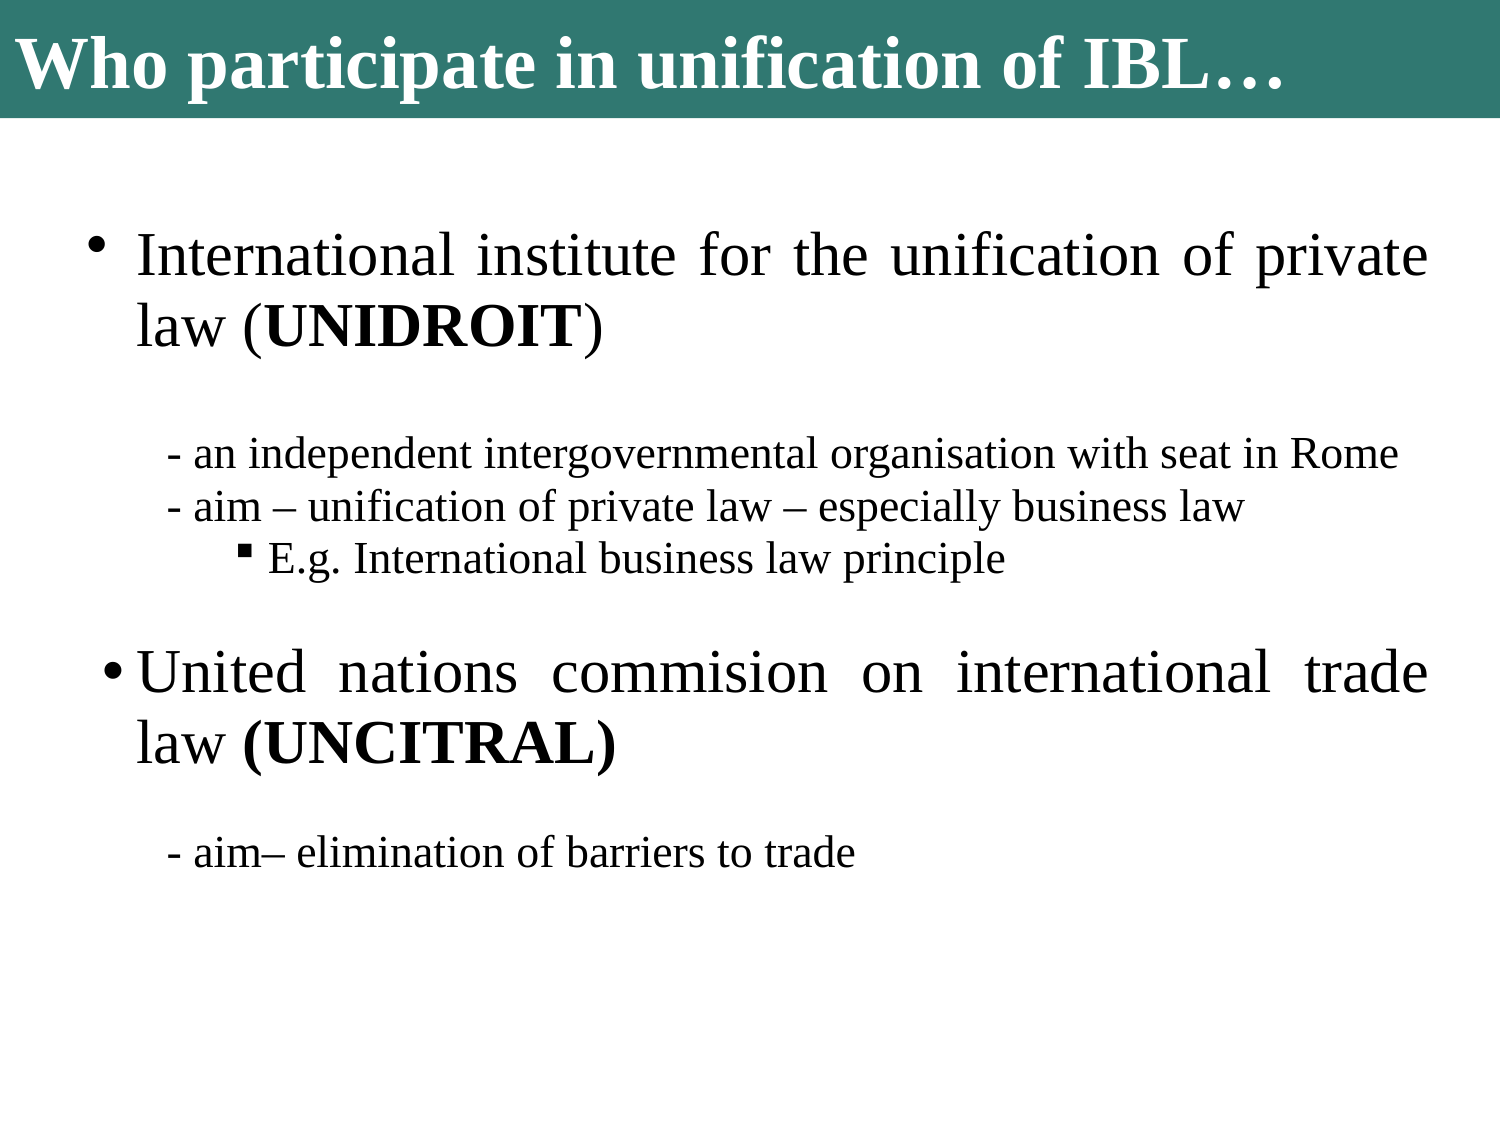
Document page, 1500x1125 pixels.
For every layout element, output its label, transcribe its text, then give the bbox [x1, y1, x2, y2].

text_box Who participate in unification of IBL… [0, 0, 1500, 120]
text_box International institute for the unification of private law (UNIDROIT) - an independent intergovernmental organisation with seat in Rome - aim – unification of private law – especially business law E.g. International business law principle United nations commision on international trade law (UNCITRAL) - aim– elimination of barriers to trade [0, 210, 1445, 996]
